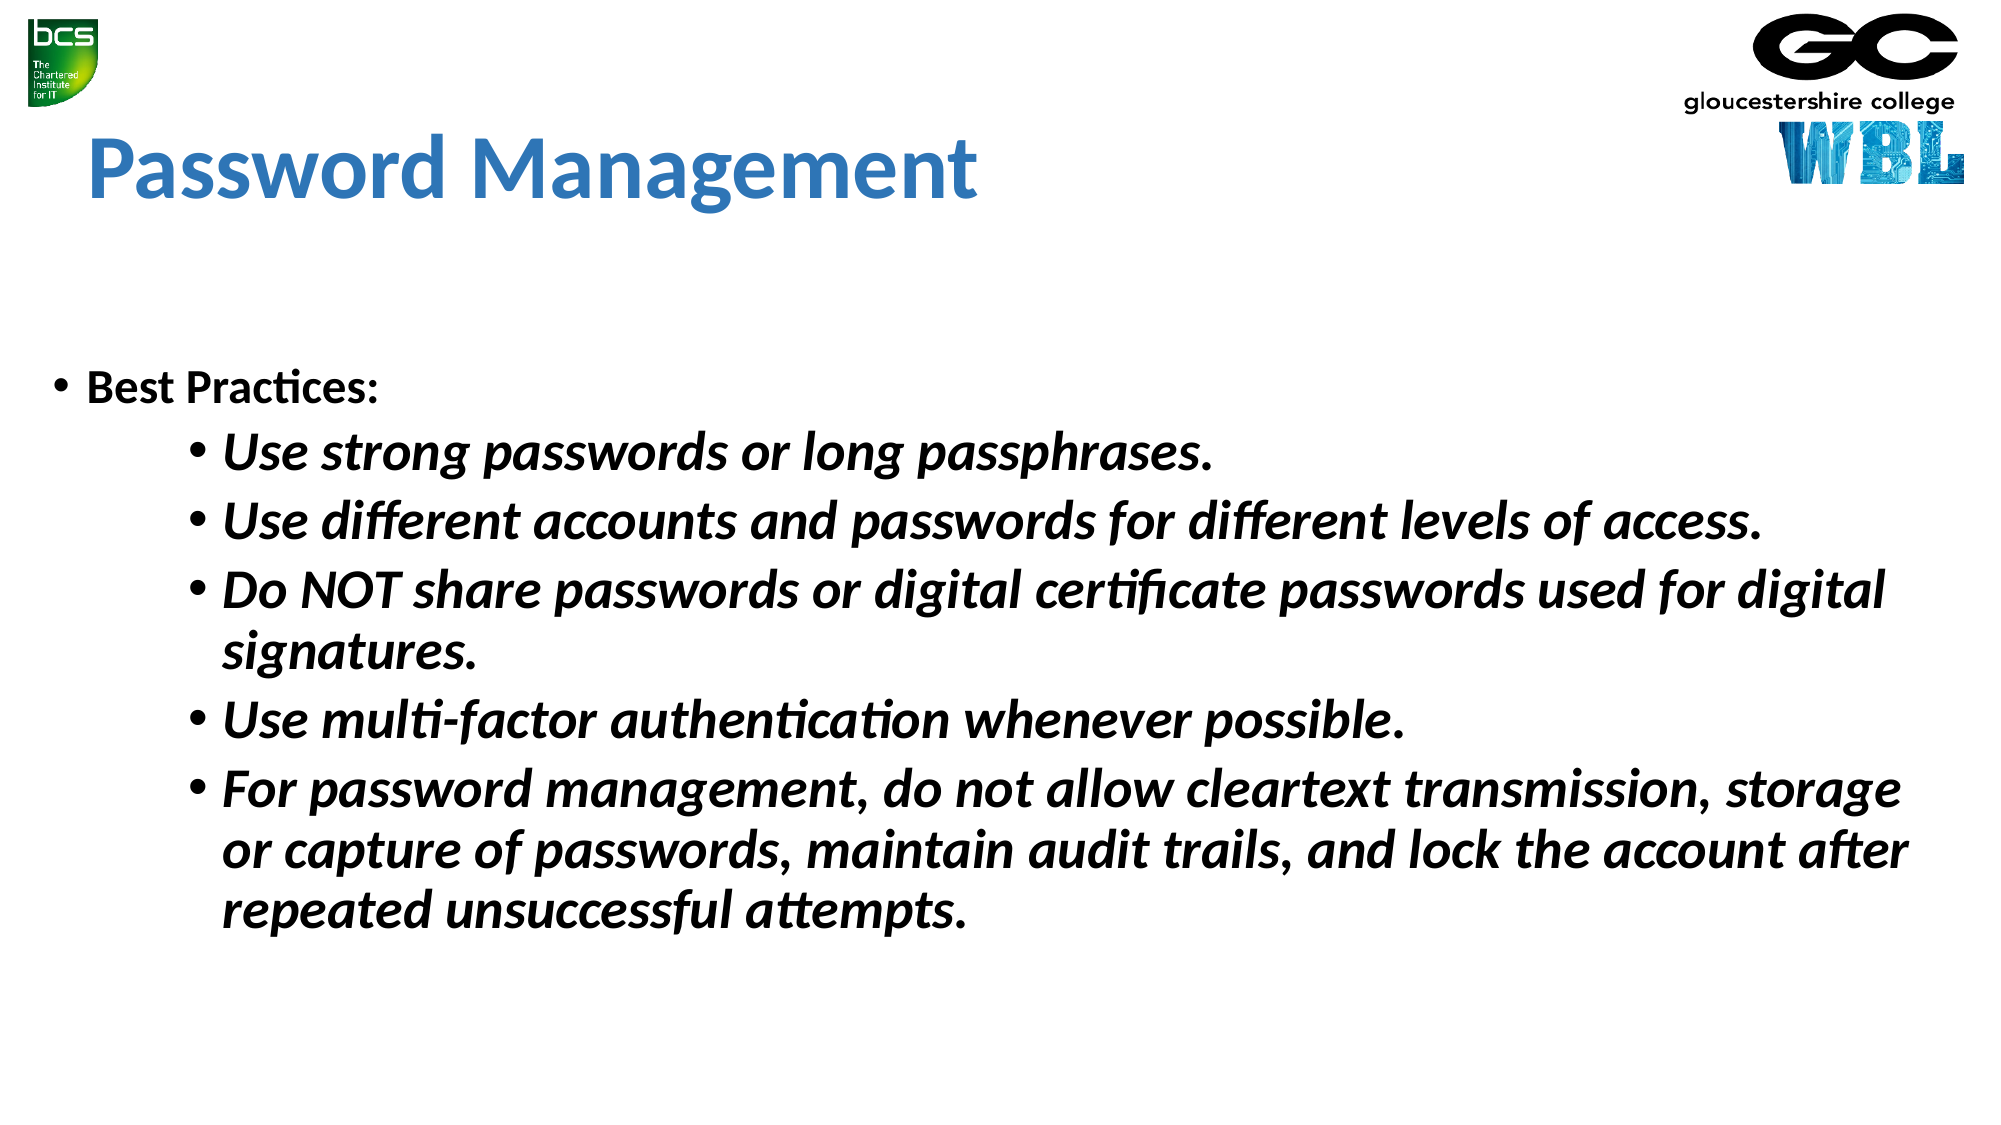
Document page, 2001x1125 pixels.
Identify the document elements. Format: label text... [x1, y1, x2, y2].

title Password Management [51, 59, 1953, 278]
list Best Practices: Use strong passwords or long passphrases. Use different accounts and passwords for different levels of access. Do NOT share passwords or digital certificate passwords used for digital signatures. Use multi-factor authentication whenever possible. For password management, do not allow cleartext transmission, storage or capture of passwords, maintain audit trails, and lock the account after repeated unsuccessful attempts. [37, 277, 1939, 954]
picture [28, 19, 98, 107]
picture [1674, 5, 1964, 155]
picture [1953, 163, 1959, 172]
